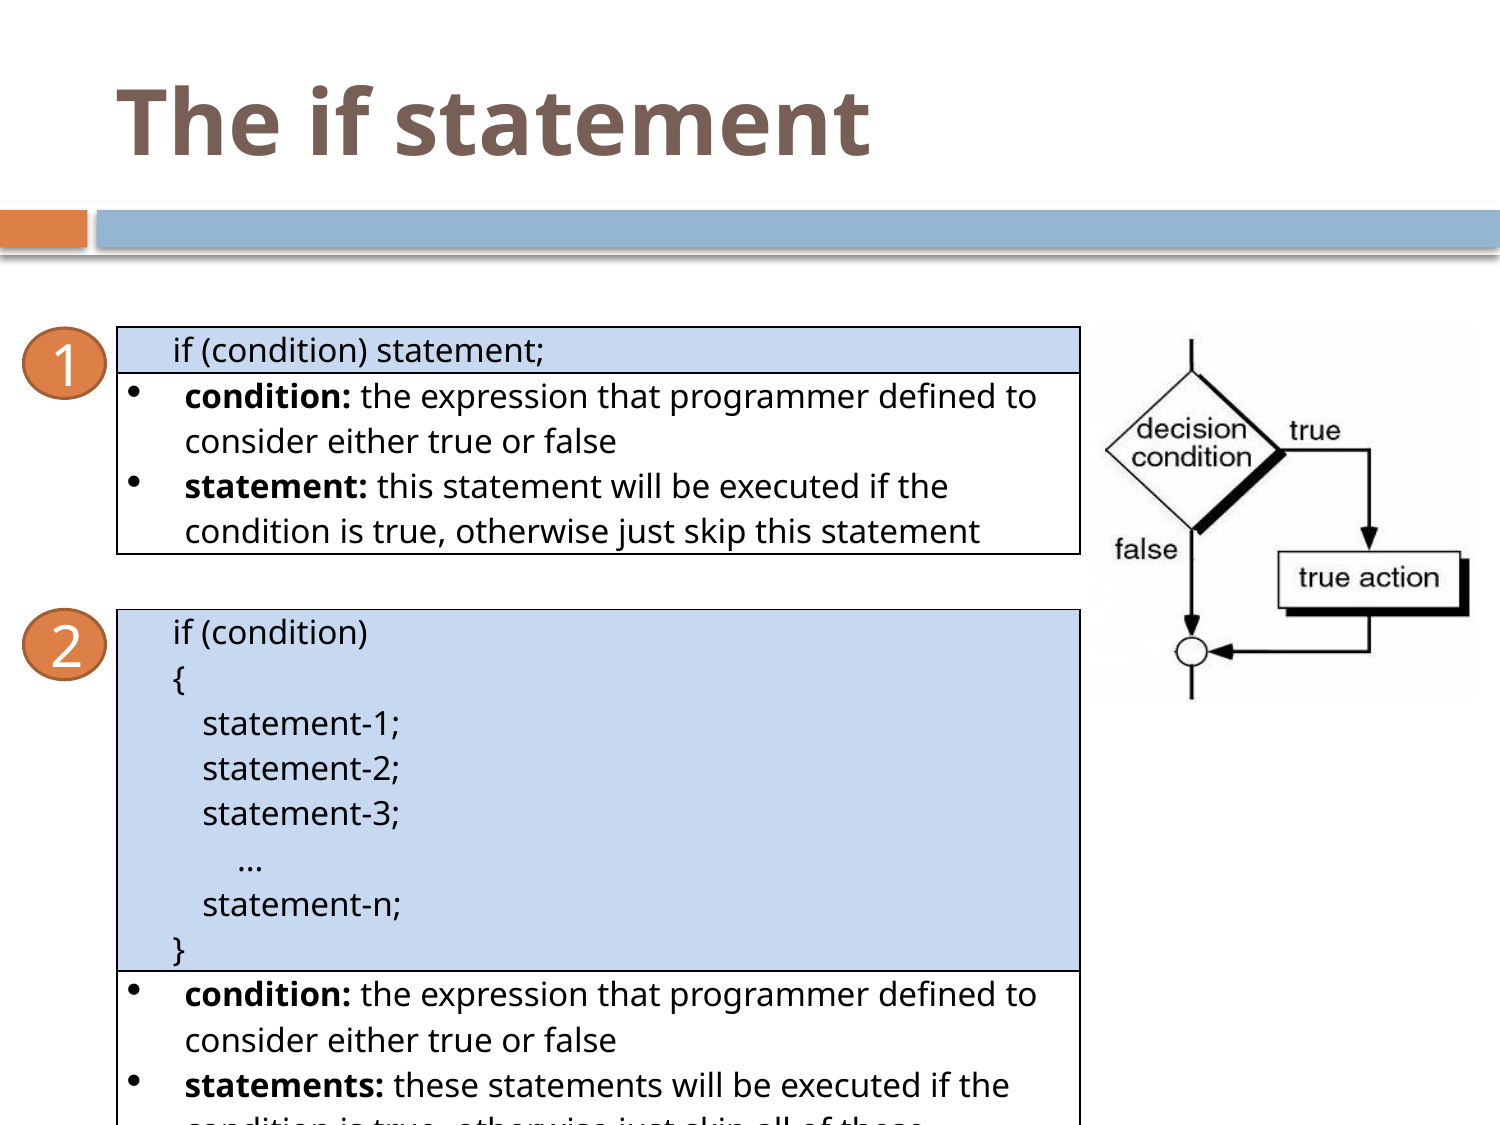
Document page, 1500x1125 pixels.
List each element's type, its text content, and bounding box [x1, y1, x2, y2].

table_cell condition: the expression that programmer defined to consider either true or false statement: this statement will be executed if the condition is true, otherwise just skip this statement [118, 374, 1079, 553]
text_box 1 [21, 326, 108, 400]
table_header if (condition) { statement-1; statement-2; statement-3; … statement-n; } [118, 610, 1079, 970]
title The if statement [100, 37, 1438, 200]
table_cell condition: the expression that programmer defined to consider either true or false statements: these statements will be executed if the condition is true, otherwise just skip all of these statements. [118, 972, 1079, 1125]
picture [1089, 325, 1477, 702]
text_box 2 [21, 607, 108, 682]
table_header if (condition) statement; [118, 328, 1079, 372]
